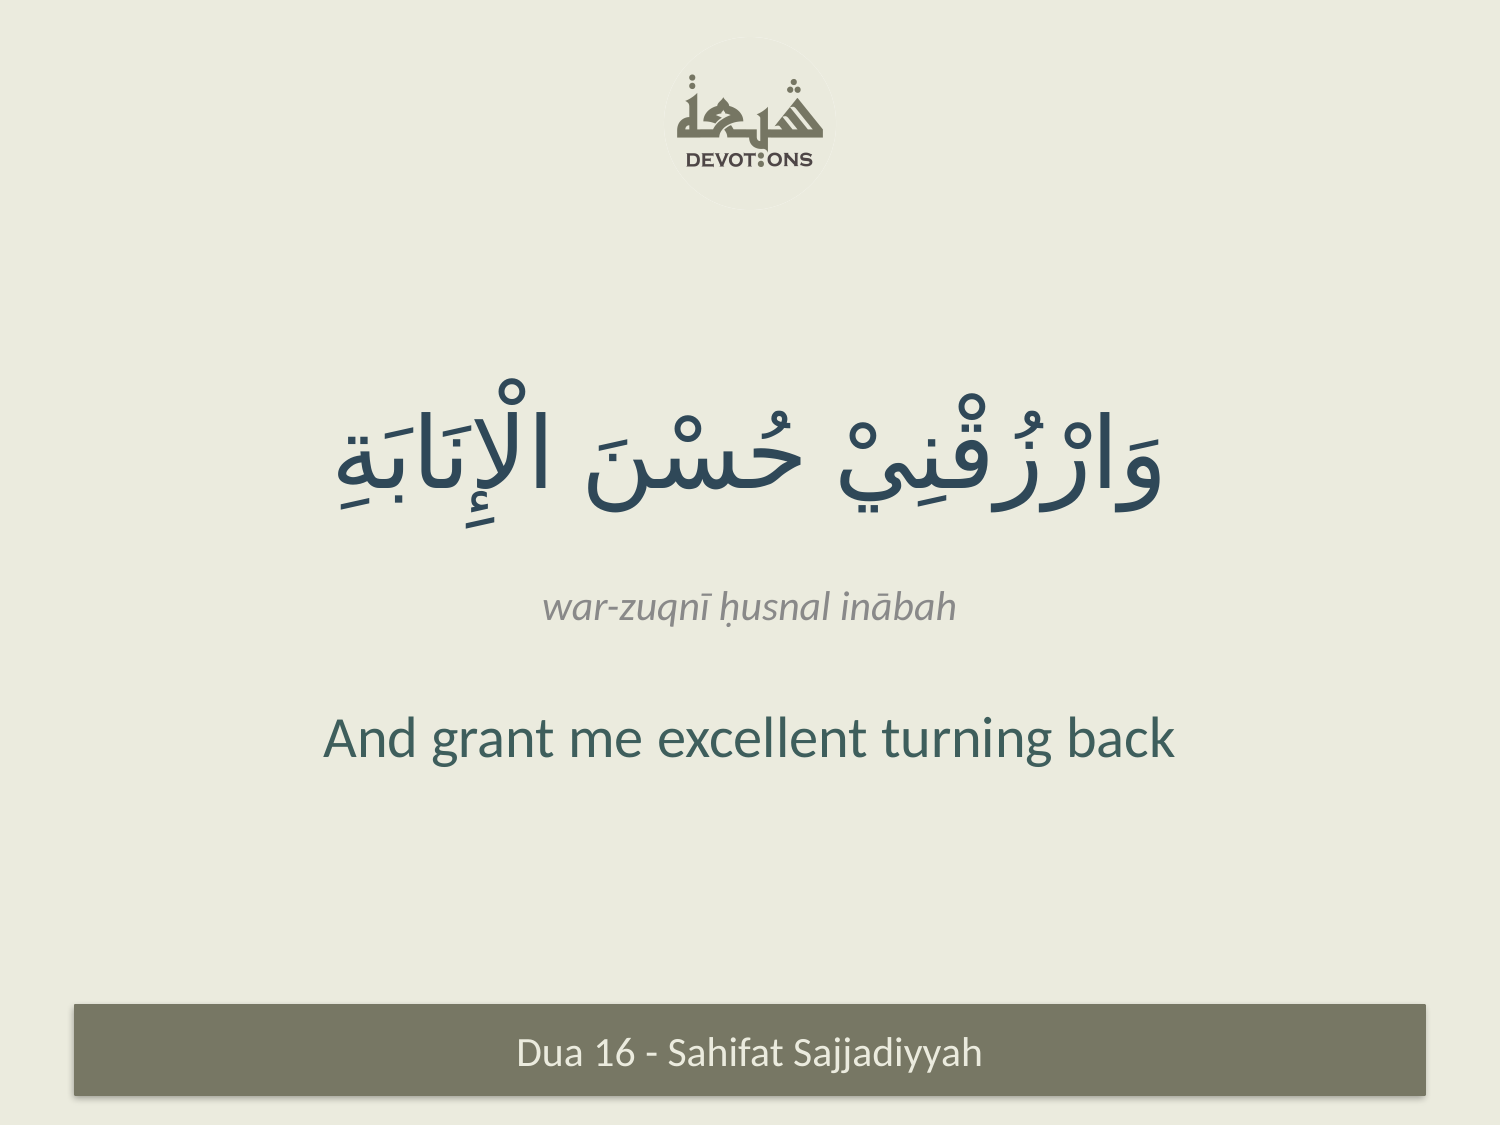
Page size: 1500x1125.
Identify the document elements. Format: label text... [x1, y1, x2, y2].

text_box Dua 16 - Sahifat Sajjadiyyah [501, 1017, 999, 1083]
text_box وَارْزُقْنِيْ حُسْنَ الْإِنَابَةِ war-zuqnī ḥusnal inābah And grant me excellent turning back [74, 381, 1425, 776]
text_box [74, 1004, 1426, 1096]
picture [656, 29, 844, 218]
